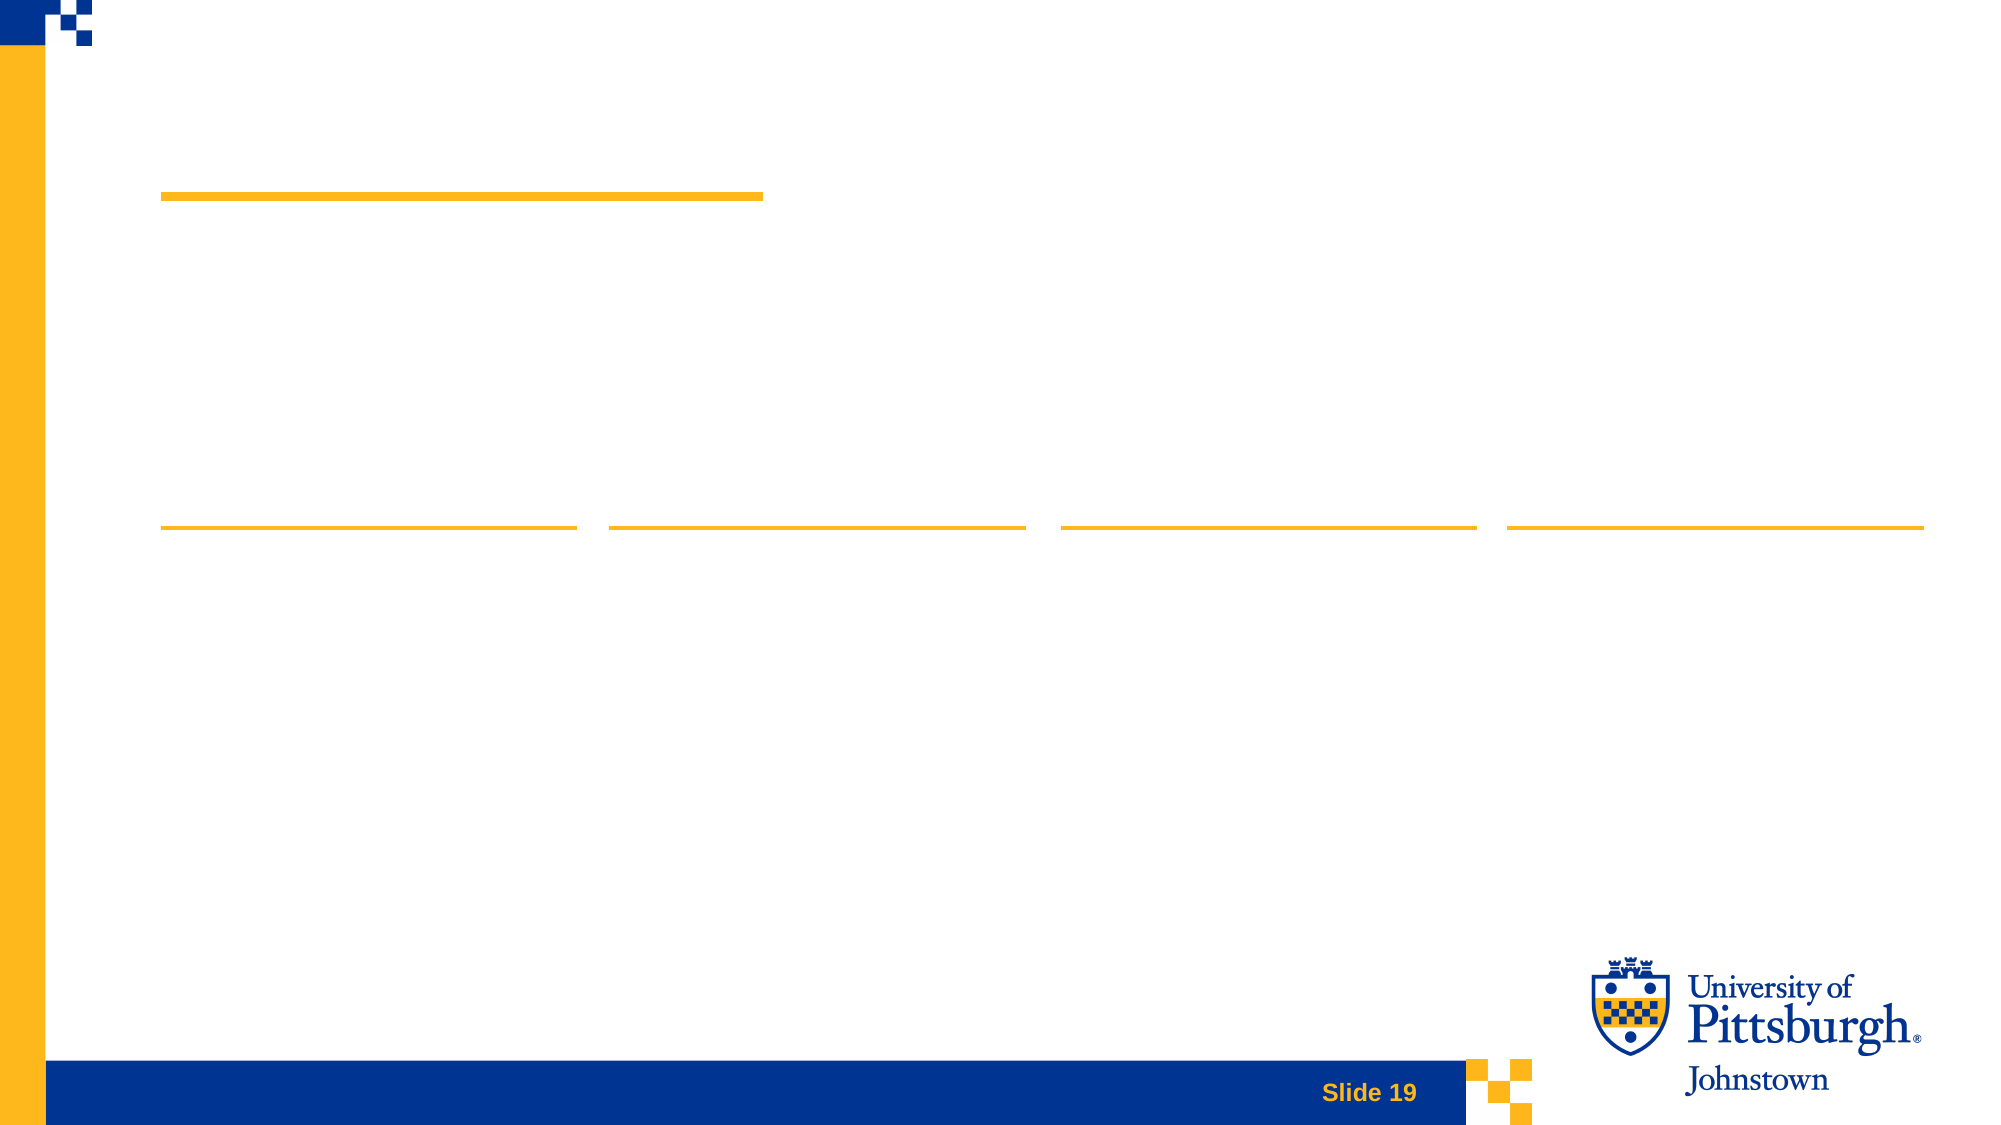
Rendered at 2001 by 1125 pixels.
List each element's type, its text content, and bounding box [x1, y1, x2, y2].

slide_number Slide 19 [982, 1061, 1433, 1122]
picture [1466, 1059, 1532, 1125]
picture [46, 0, 92, 46]
picture [1585, 954, 1928, 1104]
